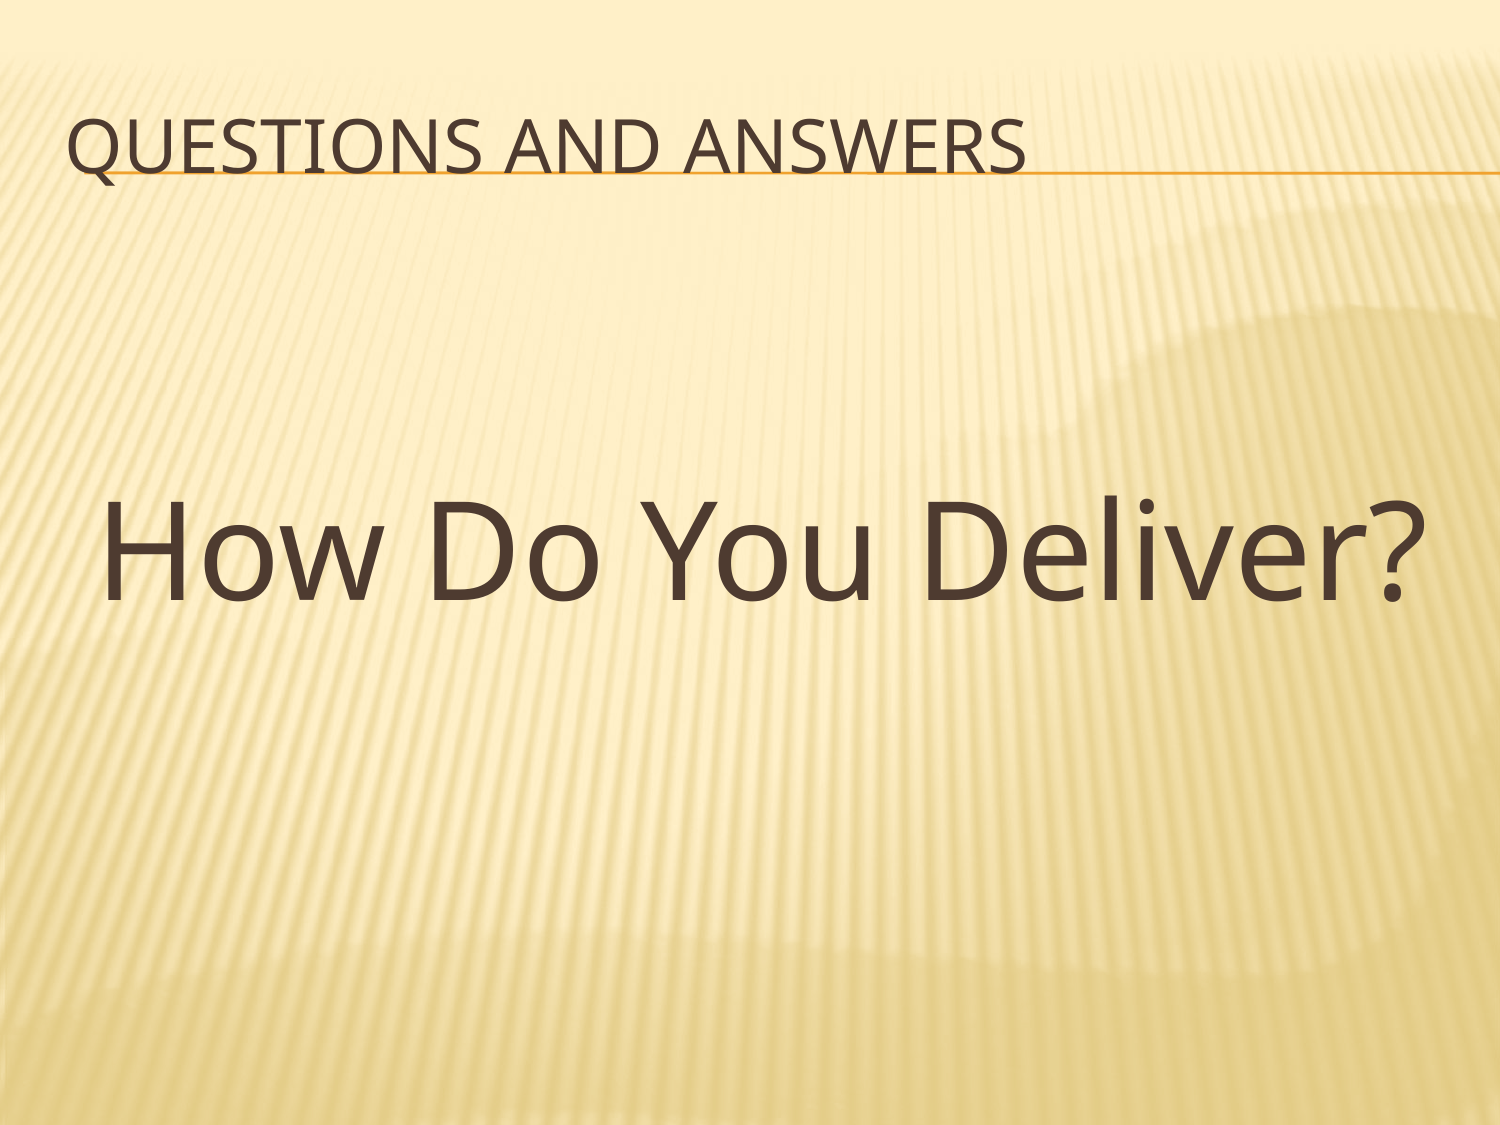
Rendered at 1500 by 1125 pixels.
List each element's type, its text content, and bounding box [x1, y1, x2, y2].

title Questions AND ANSWERS [50, 75, 1475, 213]
list How Do You Deliver? [49, 254, 1476, 998]
